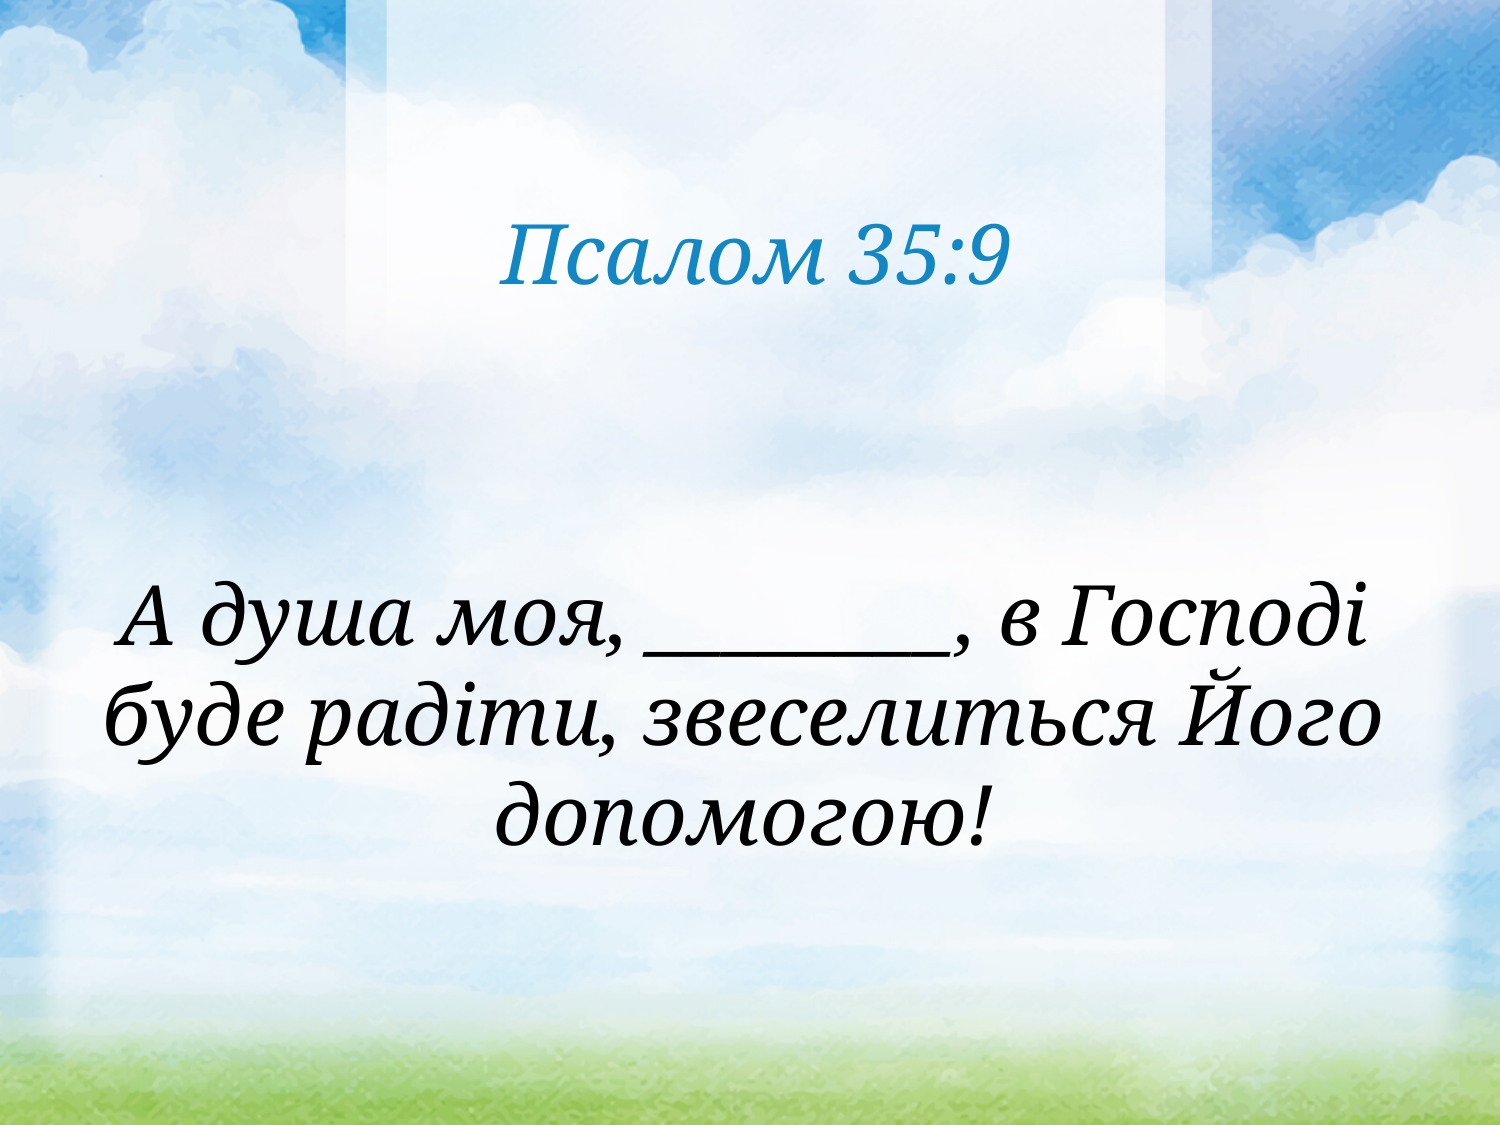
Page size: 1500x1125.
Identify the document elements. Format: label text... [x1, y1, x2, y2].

text_box Псалом 35:9 [88, 208, 1447, 309]
picture [0, 0, 1500, 1125]
text_box А душа моя, ________, в Господі буде радіти, звеселиться Його допомогою! [64, 361, 1424, 870]
